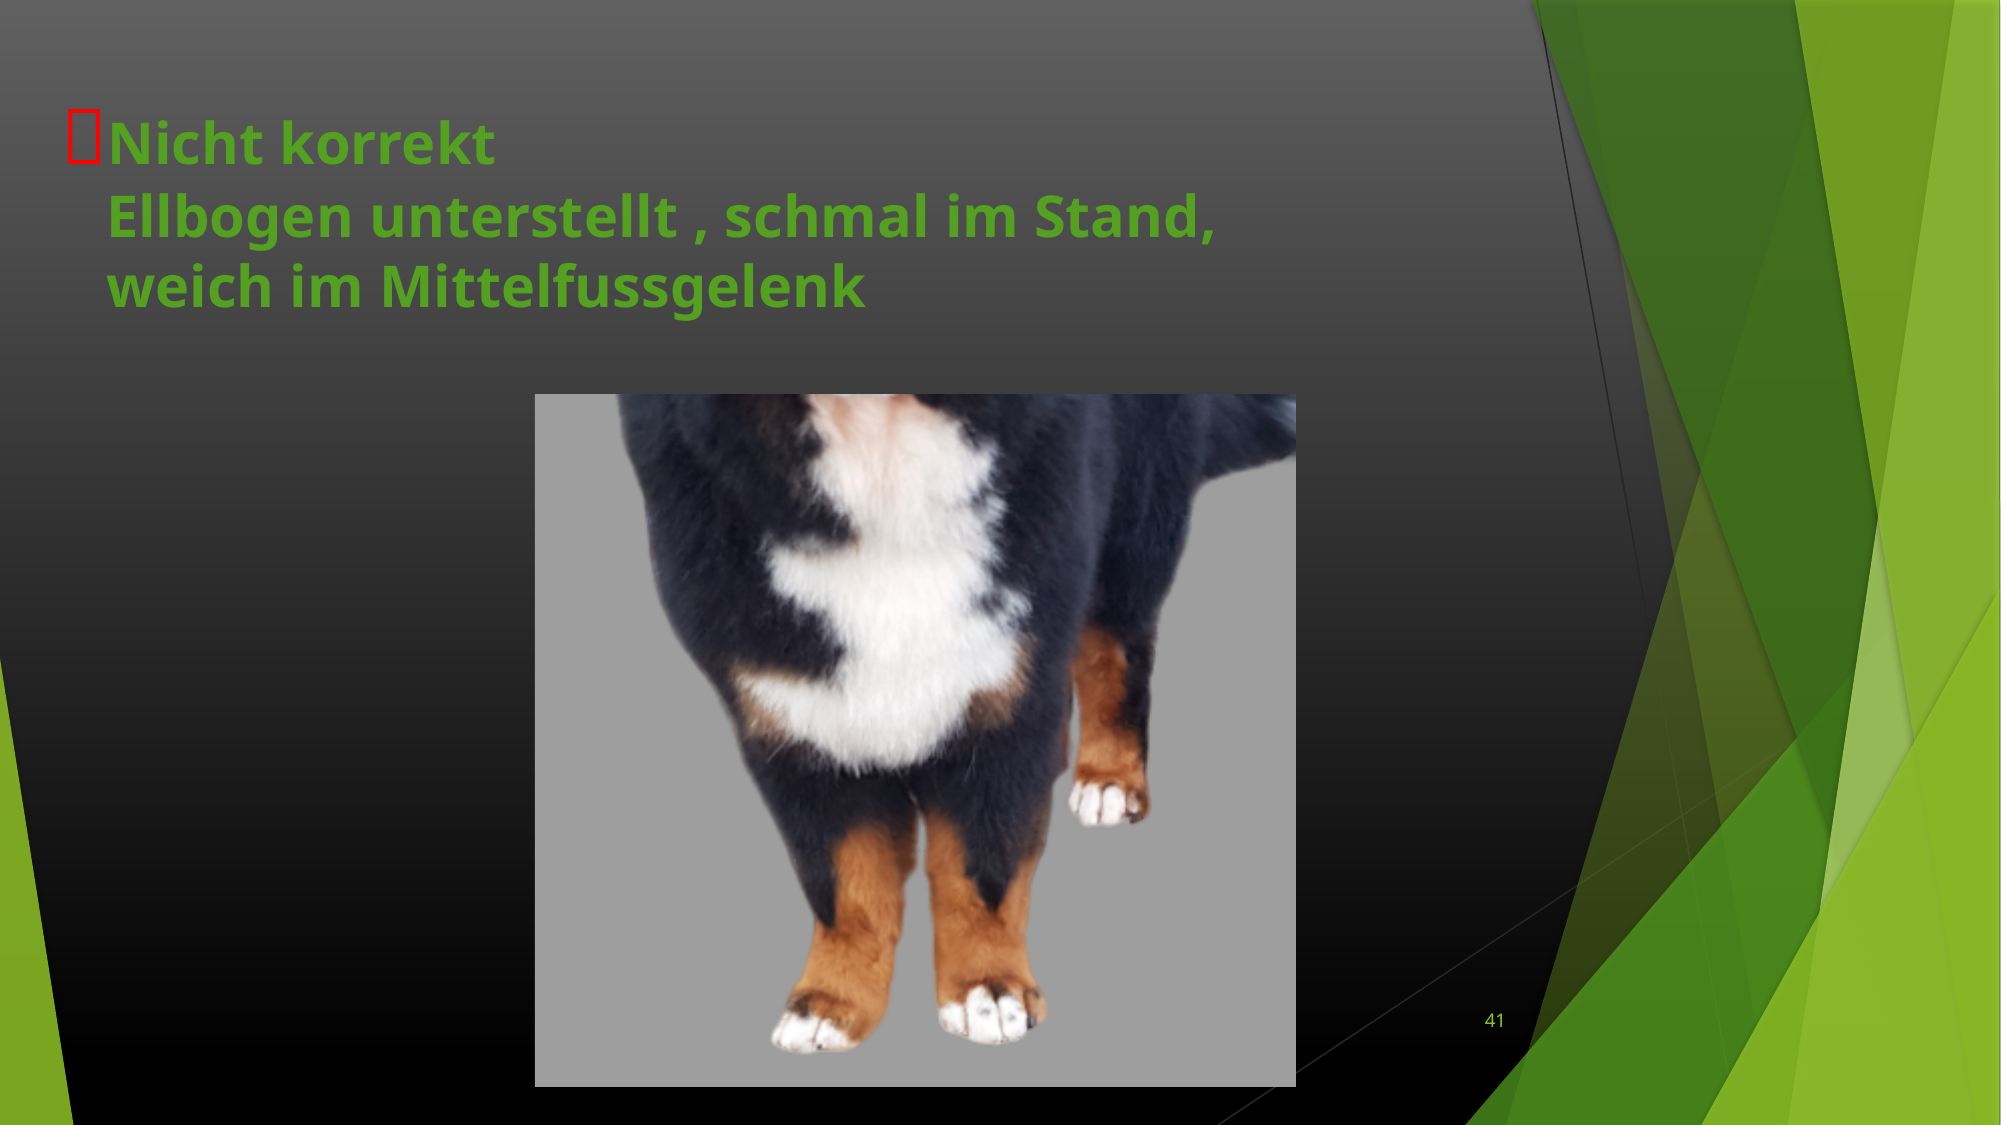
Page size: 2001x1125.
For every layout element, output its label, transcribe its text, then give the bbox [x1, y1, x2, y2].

picture [534, 394, 1297, 1087]
slide_number 41 [1409, 991, 1522, 1051]
title Nicht korrekt Ellbogen unterstellt , schmal im Stand, weich im Mittelfussgelenk [46, 78, 1479, 327]
